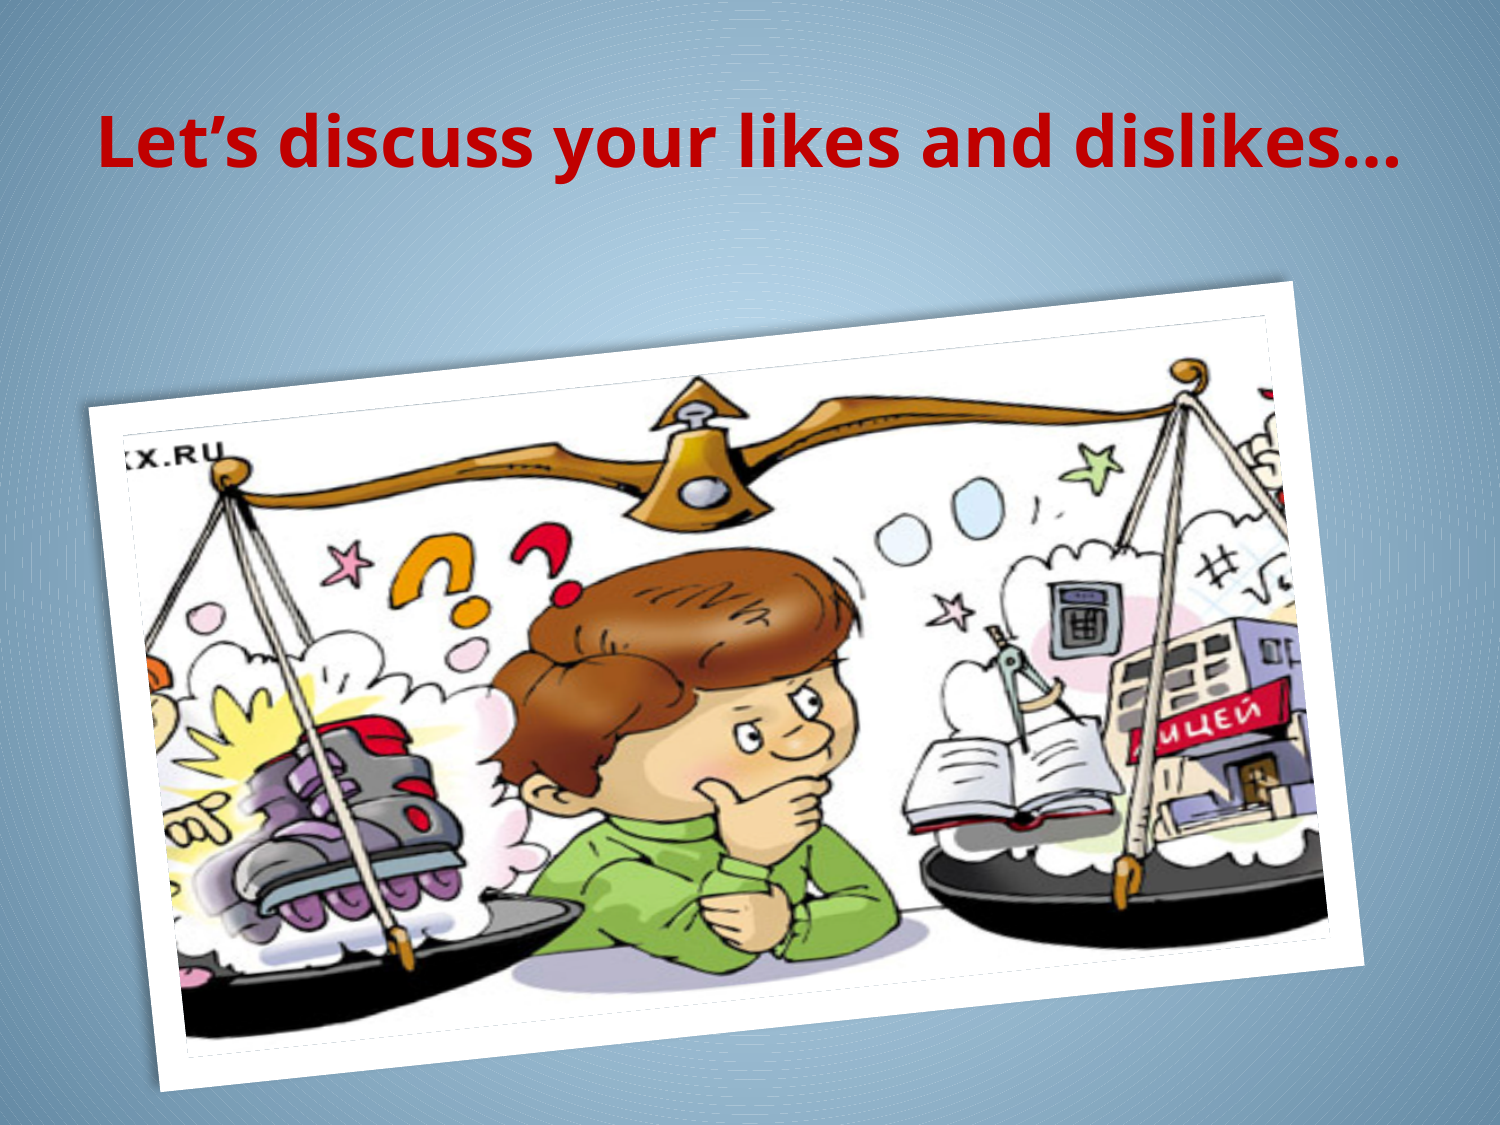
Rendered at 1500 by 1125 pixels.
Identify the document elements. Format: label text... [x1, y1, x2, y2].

picture [124, 316, 1330, 1057]
title Let’s discuss your likes and dislikes… [75, 45, 1425, 233]
